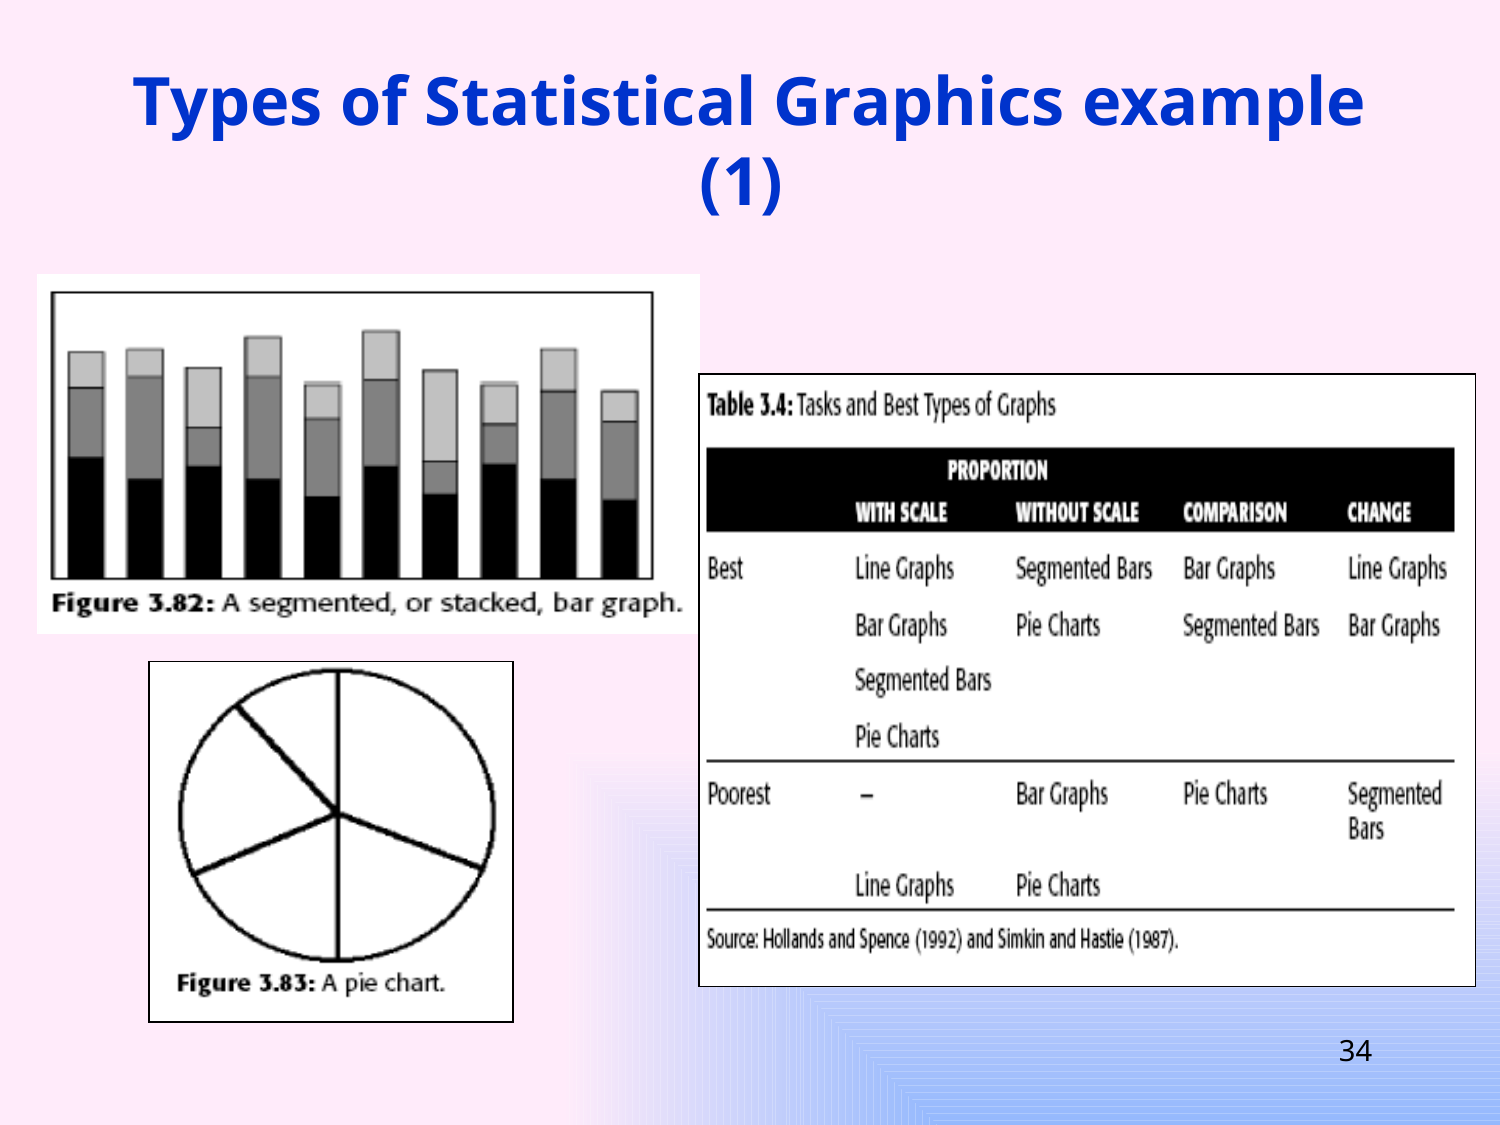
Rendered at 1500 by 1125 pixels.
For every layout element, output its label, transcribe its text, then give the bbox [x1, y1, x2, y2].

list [149, 662, 513, 1022]
title Types of Statistical Graphics example (1) [74, 44, 1426, 233]
slide_number 34 [1074, 1024, 1388, 1101]
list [37, 274, 701, 634]
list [699, 374, 1476, 987]
